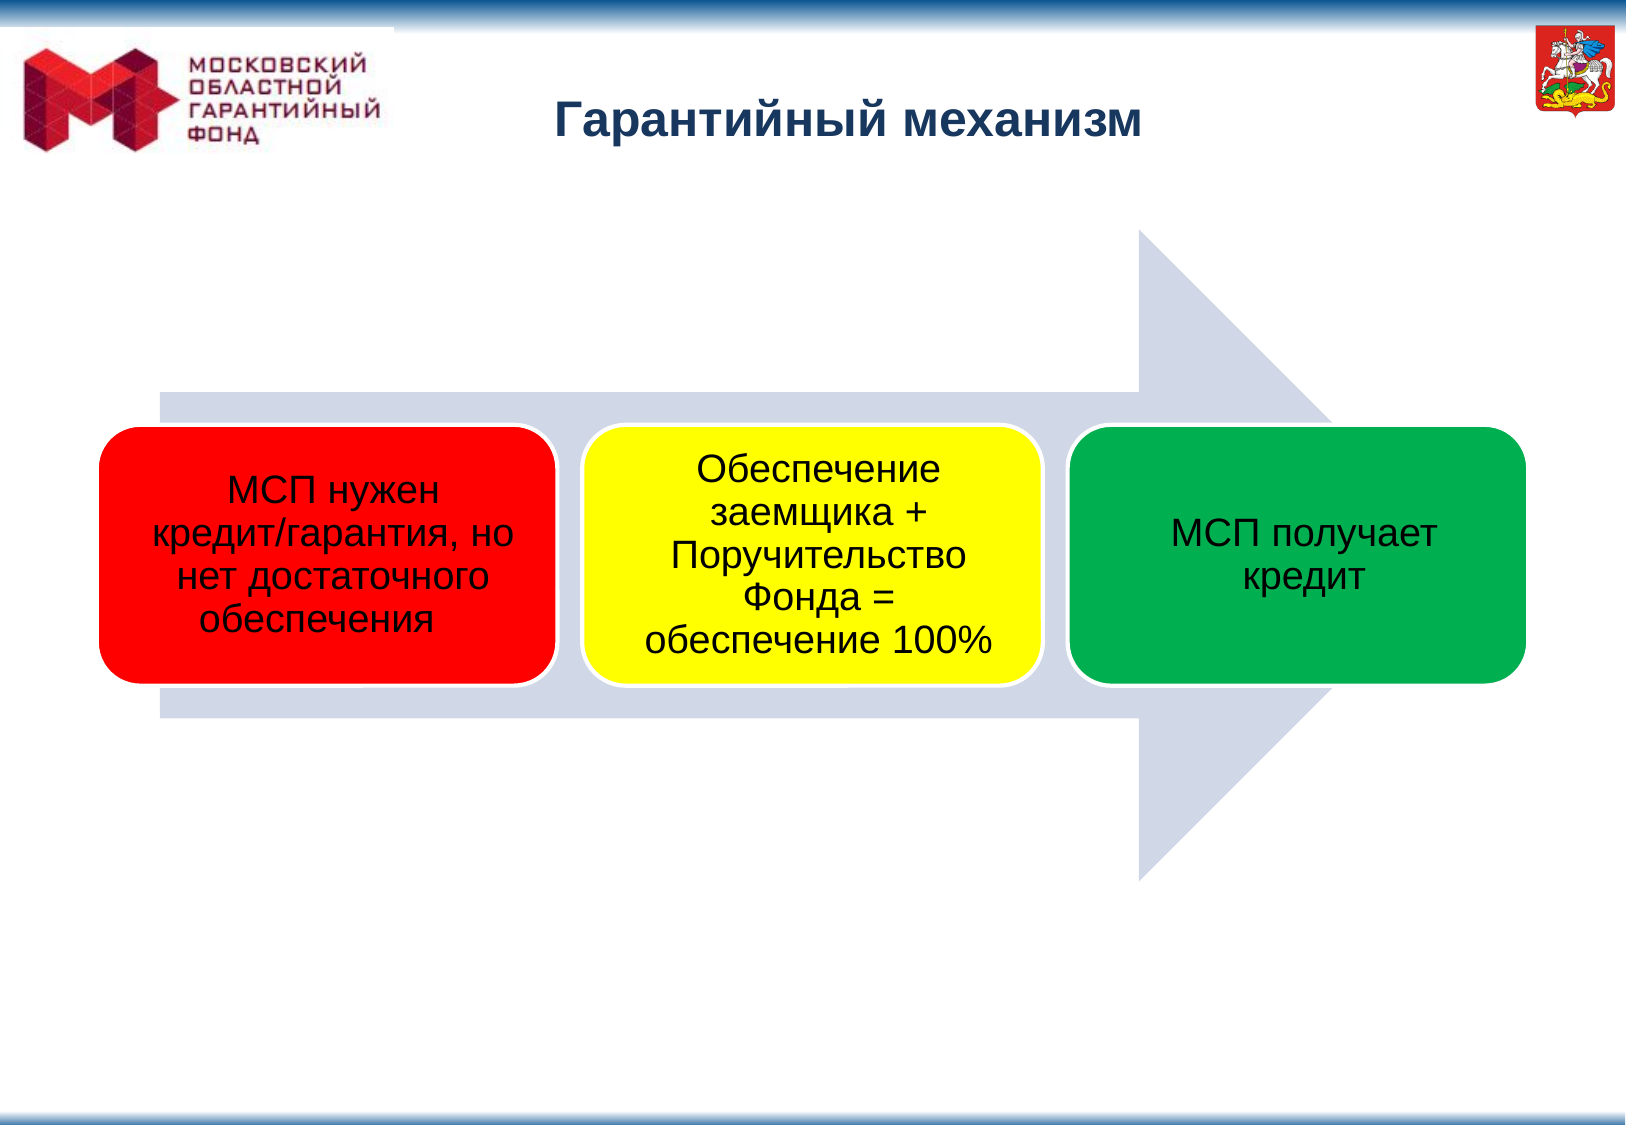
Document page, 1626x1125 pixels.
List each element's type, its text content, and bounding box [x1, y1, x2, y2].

picture [0, 27, 394, 170]
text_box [44, 228, 1581, 882]
title Гарантийный механизм [398, 85, 1305, 147]
picture [1535, 25, 1615, 119]
